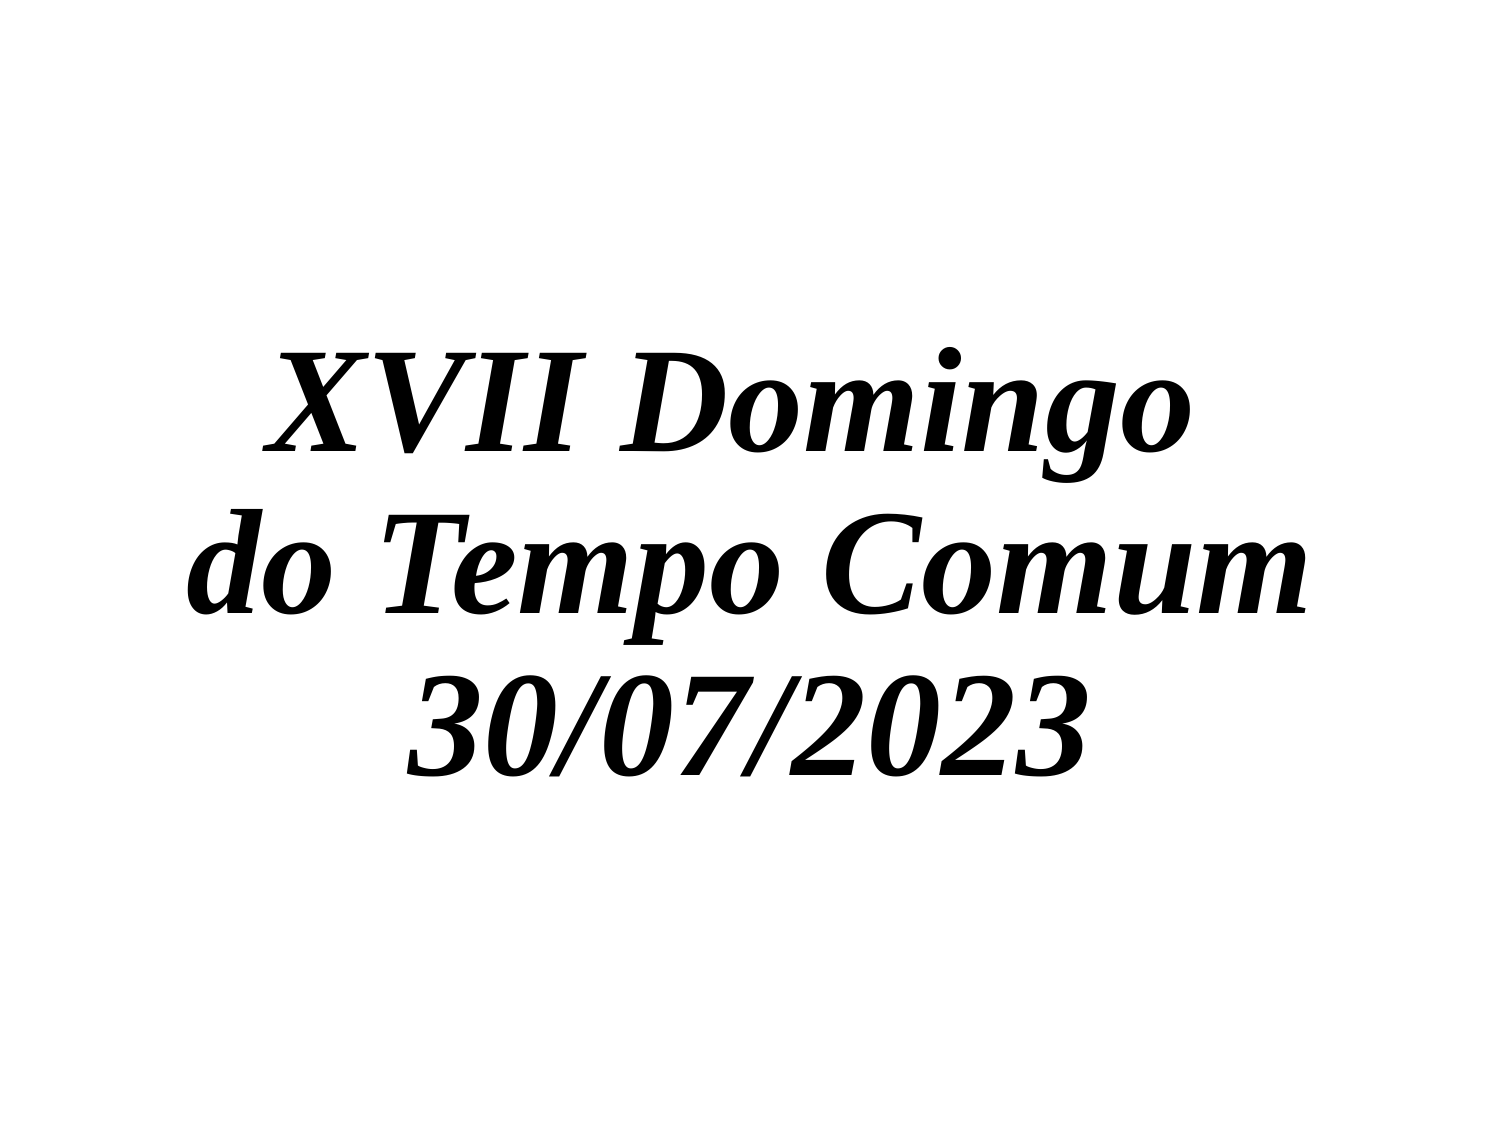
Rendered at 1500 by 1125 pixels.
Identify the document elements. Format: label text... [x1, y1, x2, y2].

title XVII Domingo do Tempo Comum 30/07/2023 [47, 104, 1453, 1025]
